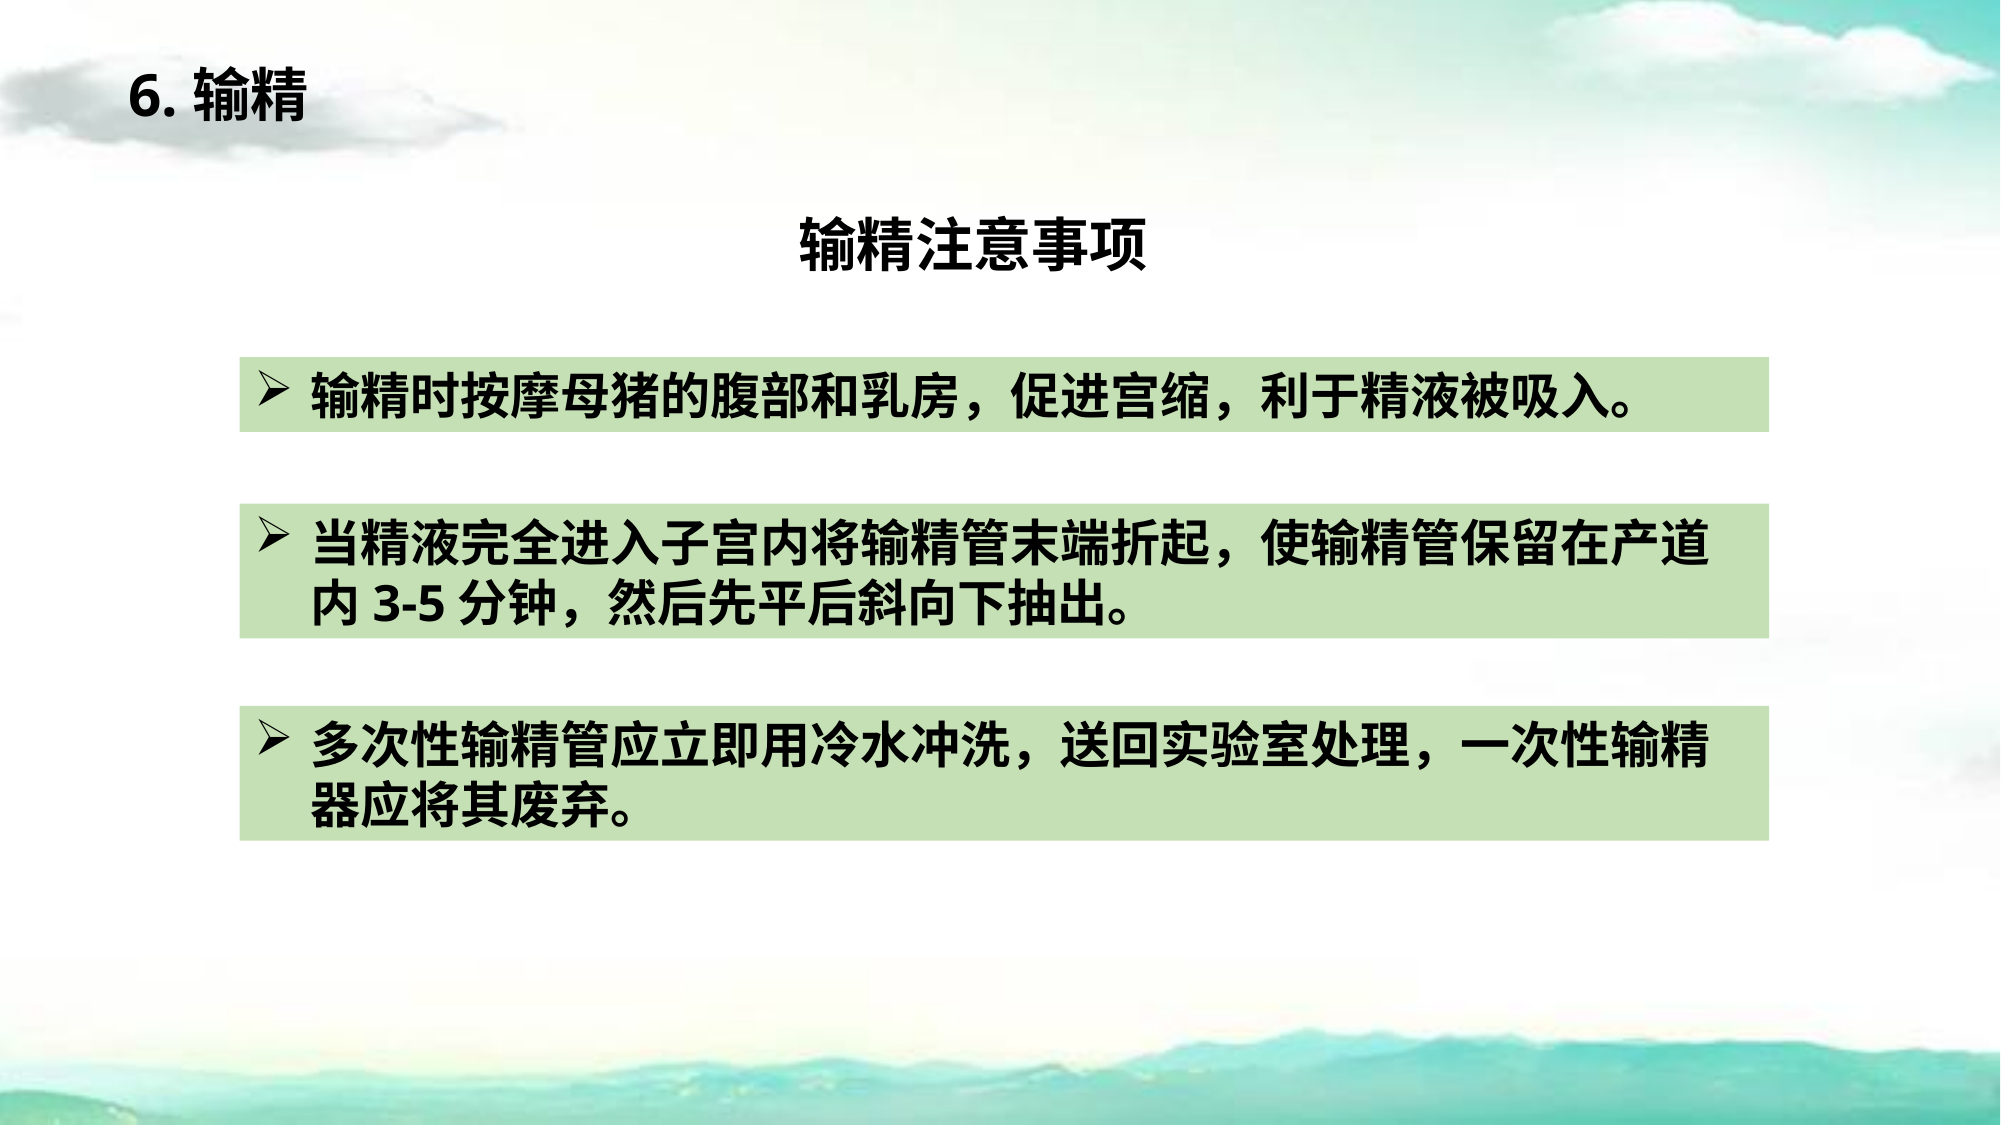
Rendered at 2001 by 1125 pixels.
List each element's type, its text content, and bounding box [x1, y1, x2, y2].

text_box 多次性输精管应立即用冷水冲洗，送回实验室处理，一次性输精器应将其废弃。 [239, 705, 1770, 841]
text_box 输精注意事项 [784, 200, 1164, 286]
text_box 6.输精 [113, 58, 564, 146]
text_box 当精液完全进入子宫内将输精管末端折起，使输精管保留在产道内3-5分钟，然后先平后斜向下抽出。 [239, 503, 1770, 639]
picture [0, 0, 2001, 1125]
text_box 输精时按摩母猪的腹部和乳房，促进宫缩，利于精液被吸入。 [239, 357, 1770, 432]
